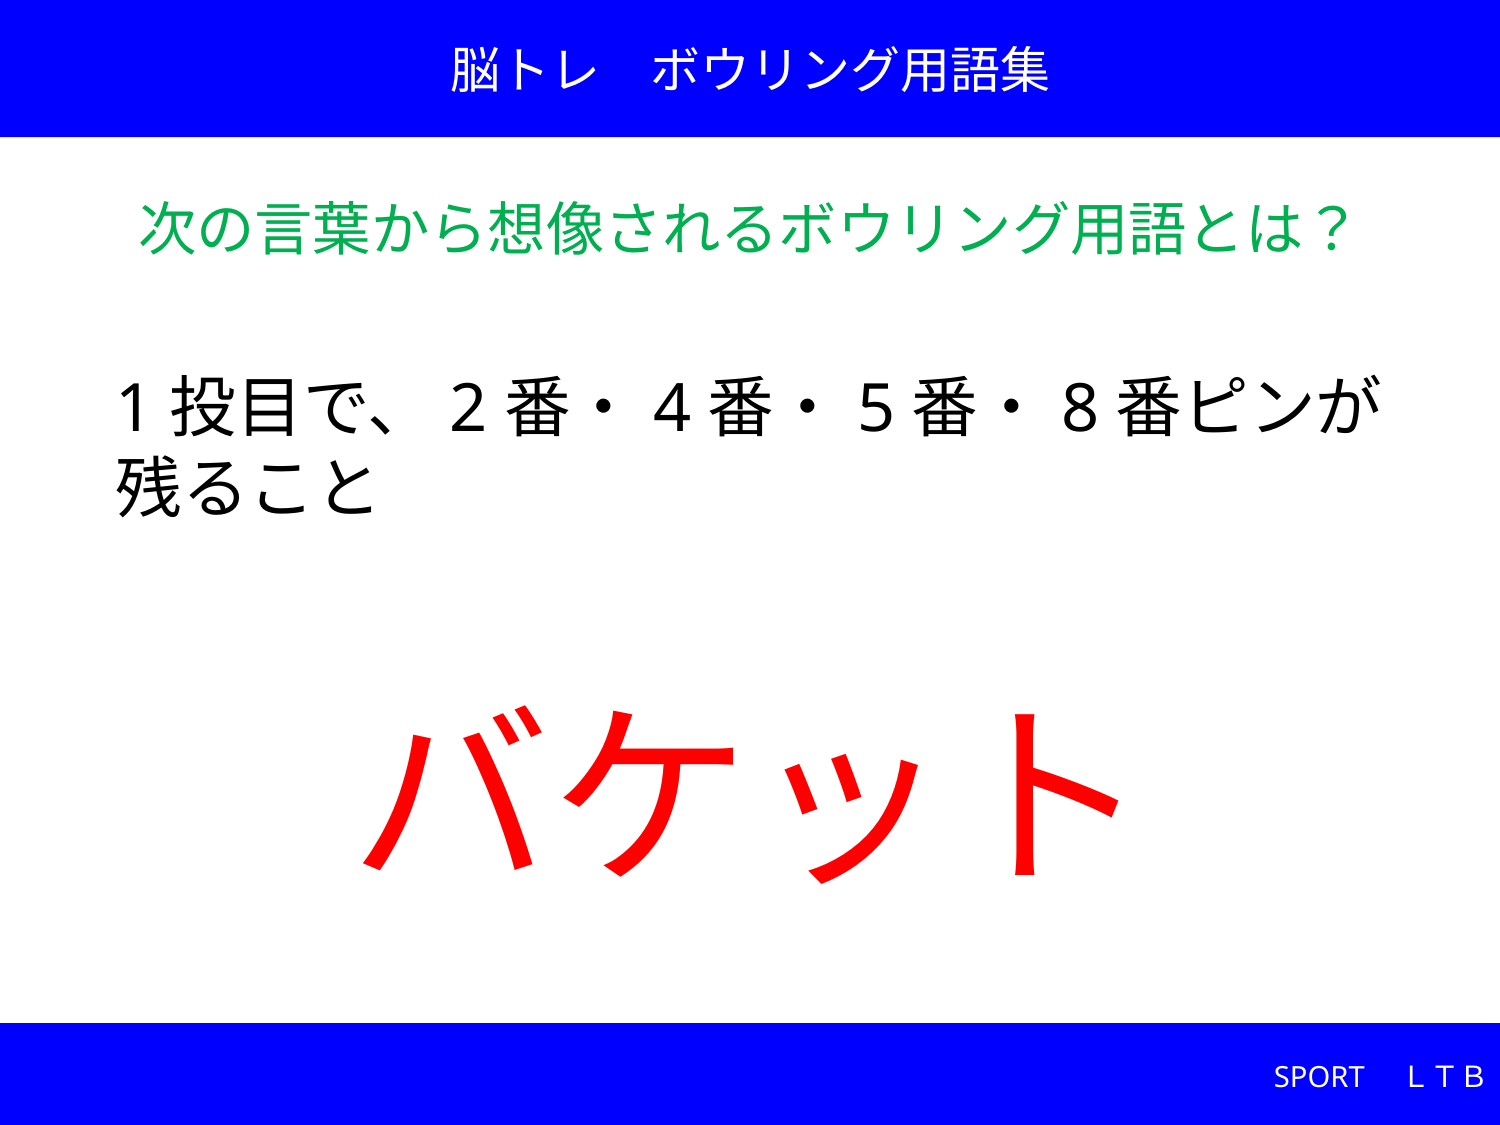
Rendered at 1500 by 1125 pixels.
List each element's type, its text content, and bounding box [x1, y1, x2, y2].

text_box 次の言葉から想像されるボウリング用語とは？ [53, 184, 1447, 303]
subtitle 1投目で、2番・4番・5番・8番ピンが残ること [100, 357, 1424, 646]
text_box SPORT ＬＴＢ [0, 1023, 1500, 1125]
text_box 脳トレ ボウリング用語集 [0, 0, 1500, 138]
title バケット [0, 562, 1500, 1016]
